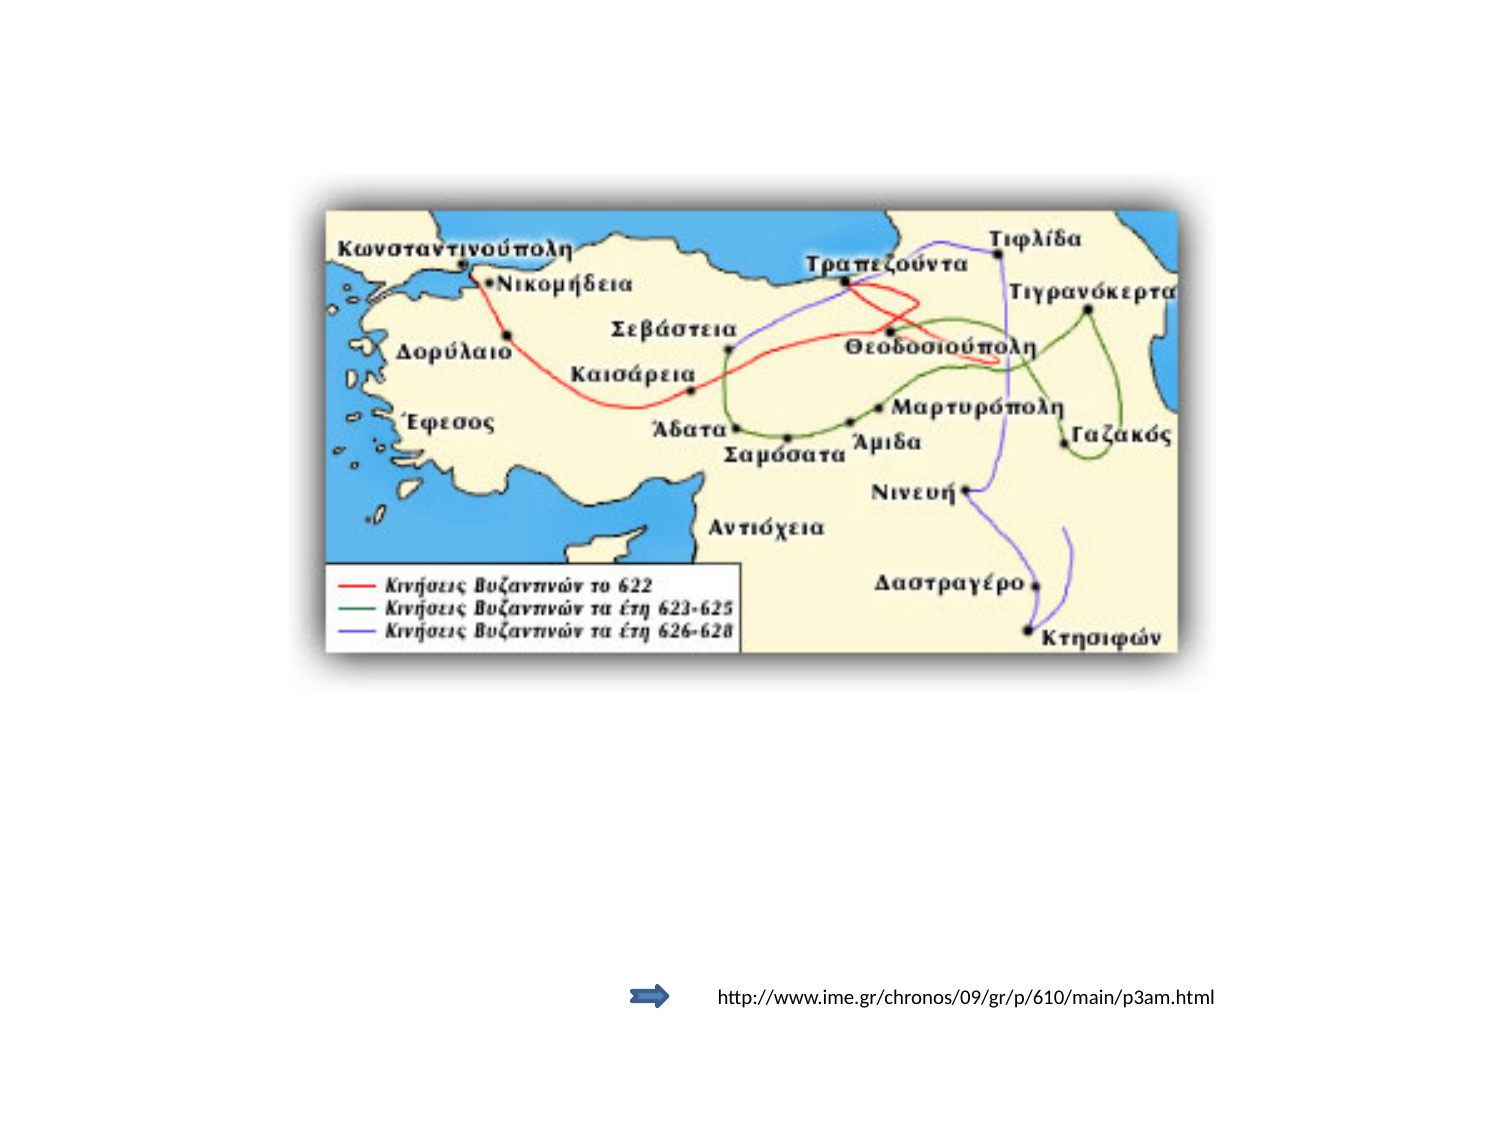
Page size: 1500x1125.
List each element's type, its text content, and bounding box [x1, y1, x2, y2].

text_box http://www.ime.gr/chronos/09/gr/p/610/main/p3am.html [702, 975, 1453, 1016]
text_box [629, 984, 670, 1009]
picture [289, 174, 1217, 691]
